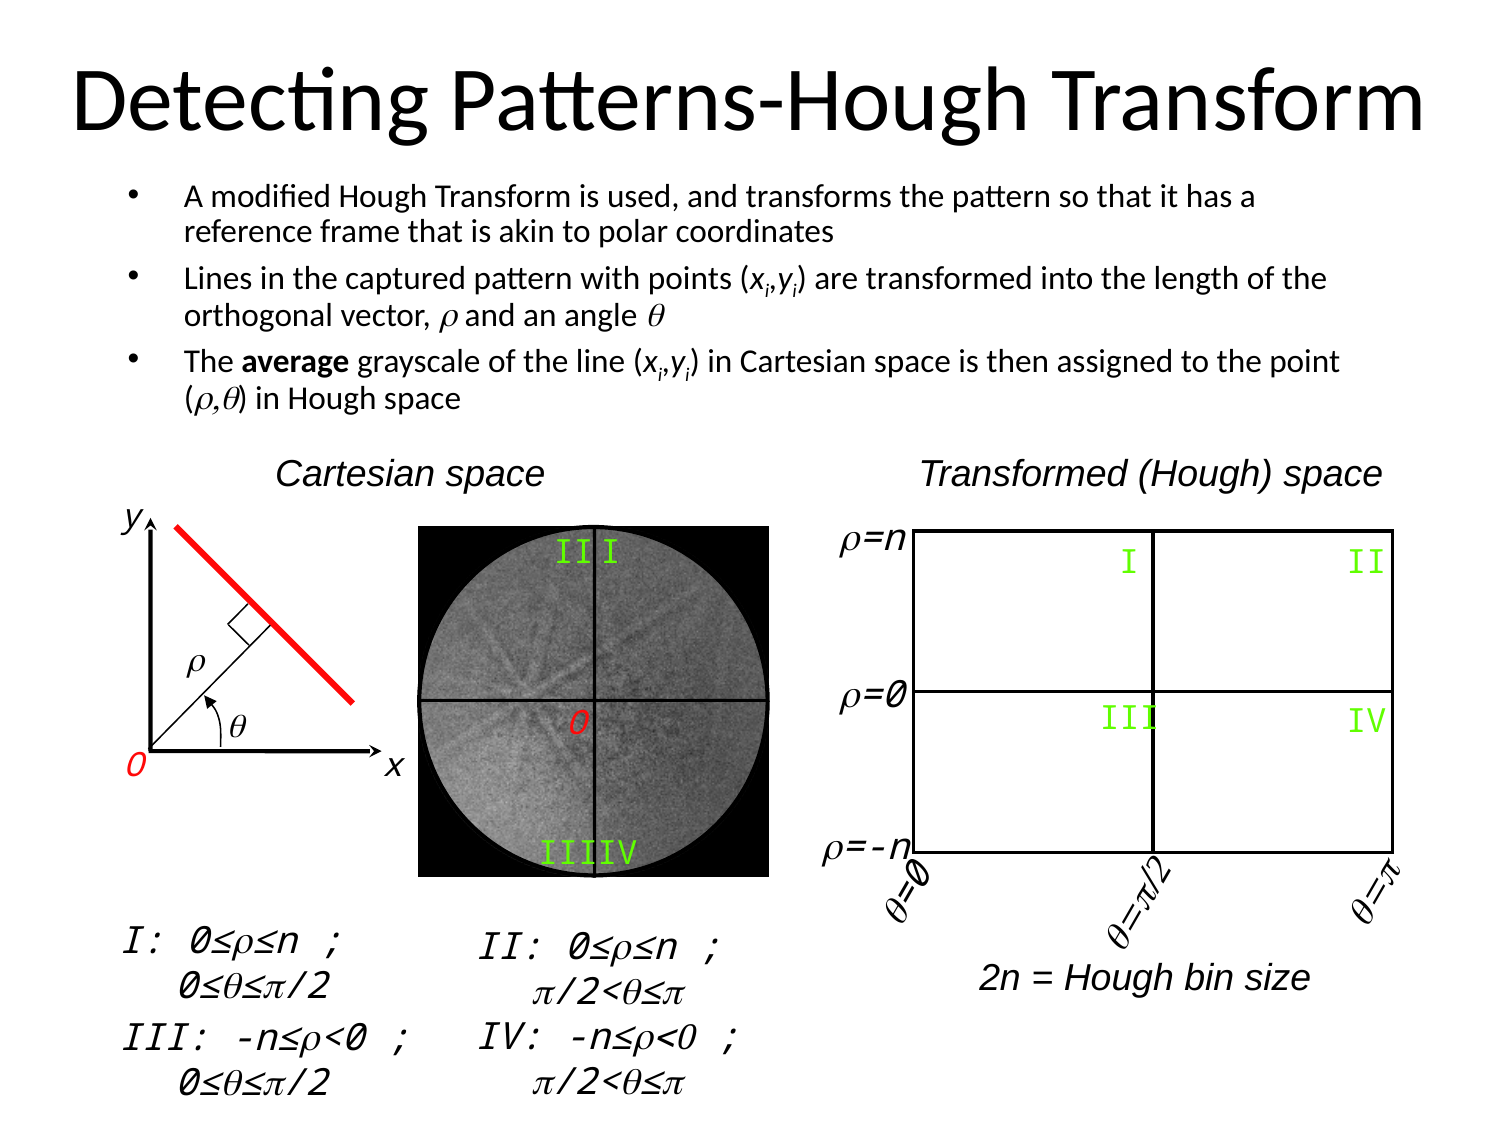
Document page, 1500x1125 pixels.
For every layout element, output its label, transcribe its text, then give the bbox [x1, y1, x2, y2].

text_box r=-n [806, 814, 907, 875]
text_box q=0 [857, 837, 954, 949]
text_box 2n = Hough bin size [964, 945, 1337, 1006]
text_box Transformed (Hough) space [903, 441, 1399, 502]
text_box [416, 526, 769, 878]
text_box r=n [824, 505, 920, 566]
text_box II [1397, 533, 1401, 588]
text_box q=p [1320, 850, 1422, 950]
text_box q=p/2 [1076, 861, 1193, 945]
text_box II: 0≤r≤n ; p/2<q≤p IV: -n≤r<0 ; p/2<q≤p [460, 914, 879, 1037]
text_box I: 0≤r≤n ; 0≤q≤p/2 III: -n≤r<0 ; 0≤q≤p/2 [104, 908, 523, 1030]
list A modified Hough Transform is used, and transforms the pattern so that it has a reference frame that is akin to polar coordinates Lines in the captured pattern with points (xi,yi) are transformed into the length of the orthogonal vector, r and an angle q The average grayscale of the line (xi,yi) in Cartesian space is then assigned to the point (r,q) in Hough space [112, 170, 1388, 417]
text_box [106, 486, 416, 792]
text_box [913, 530, 1394, 853]
title Detecting Patterns-Hough Transform [37, 0, 1463, 188]
text_box Cartesian space [260, 441, 561, 502]
text_box r=0 [824, 662, 907, 723]
